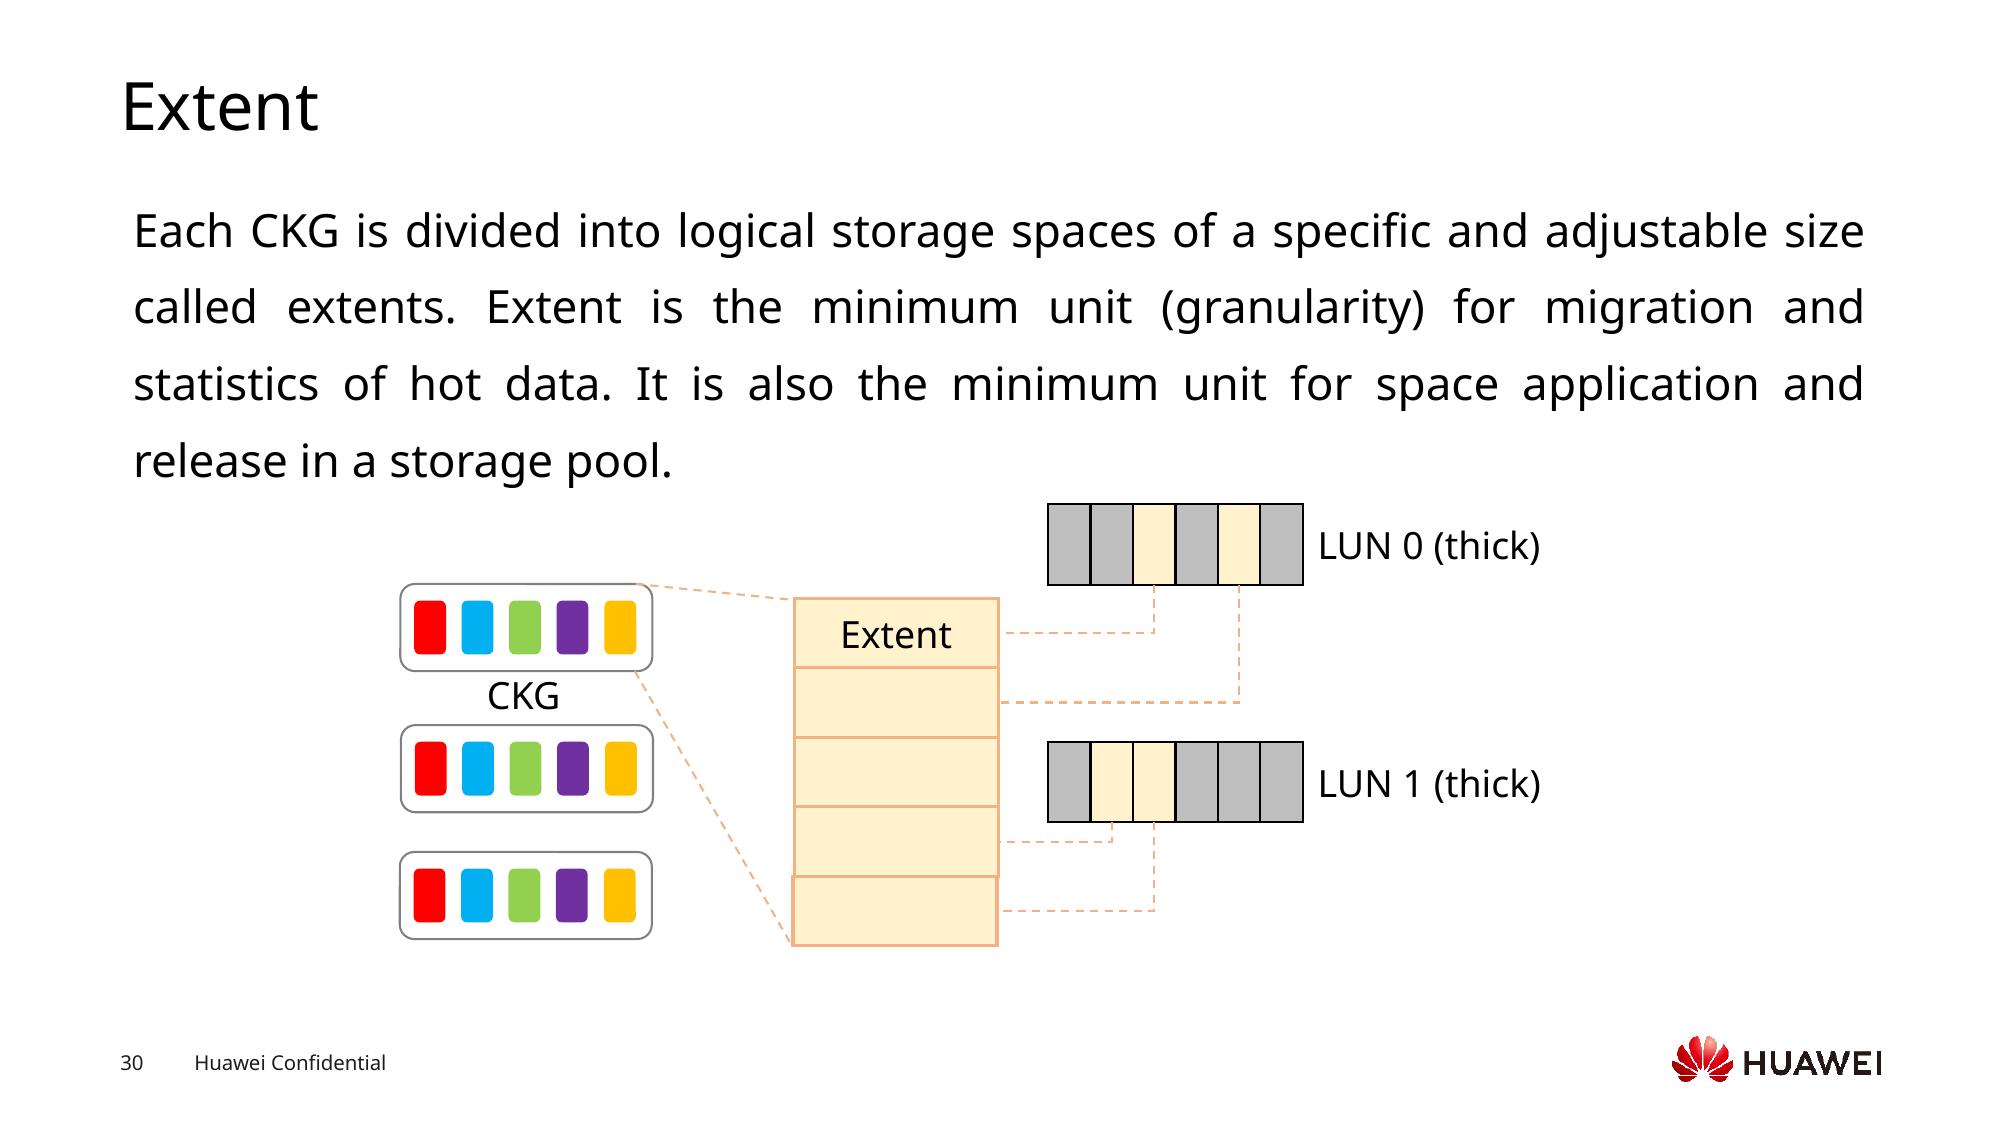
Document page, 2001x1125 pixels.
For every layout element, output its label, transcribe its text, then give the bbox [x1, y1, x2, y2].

title Extent [120, 73, 1880, 155]
picture [1672, 1036, 1881, 1082]
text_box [399, 504, 1614, 946]
list Each CKG is divided into logical storage spaces of a specific and adjustable size called extents. Extent is the minimum unit (granularity) for migration and statistics of hot data. It is also the minimum unit for space application and release in a storage pool. [119, 172, 1881, 973]
